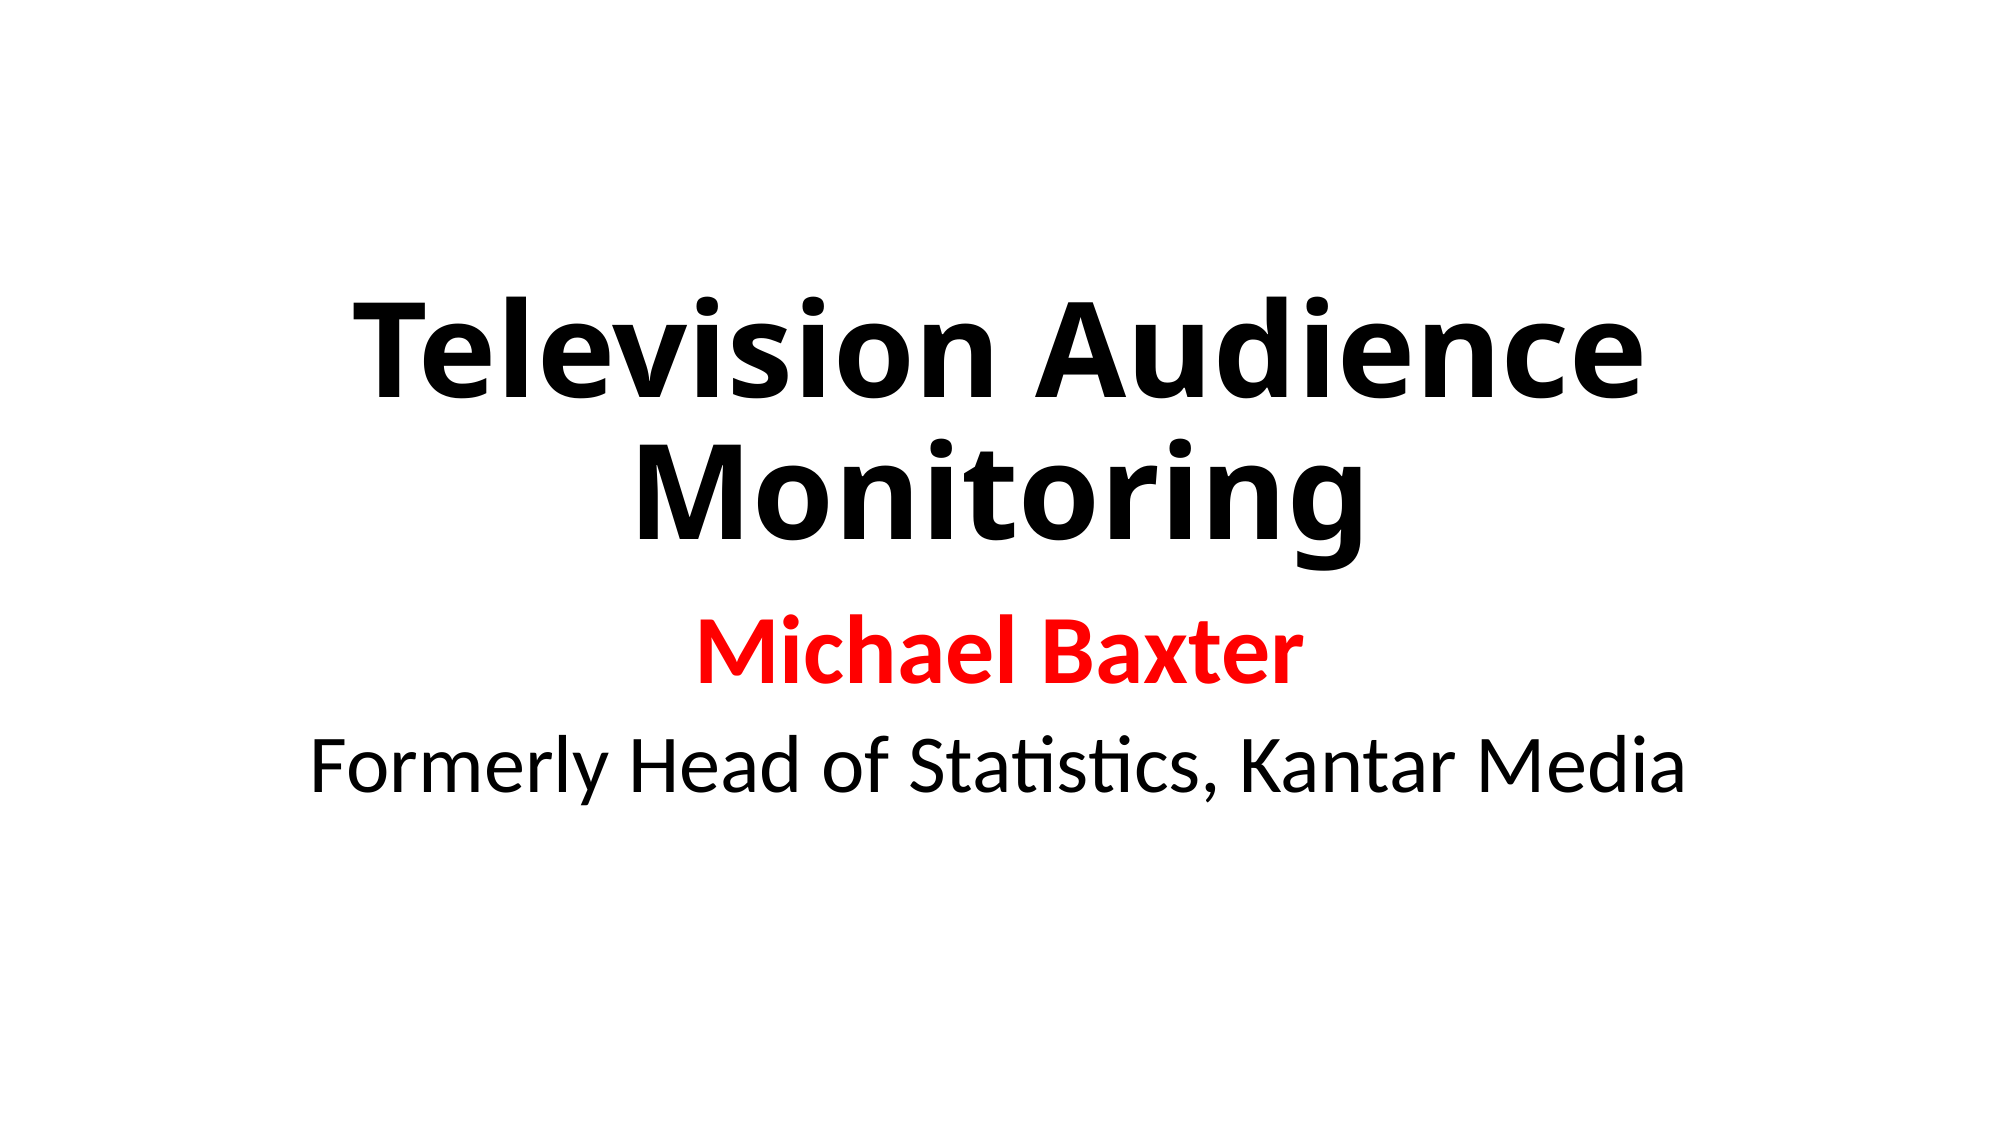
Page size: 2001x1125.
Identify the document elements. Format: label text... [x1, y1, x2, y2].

subtitle Michael Baxter Formerly Head of Statistics, Kantar Media [249, 590, 1750, 863]
title Television Audience Monitoring [249, 184, 1750, 576]
